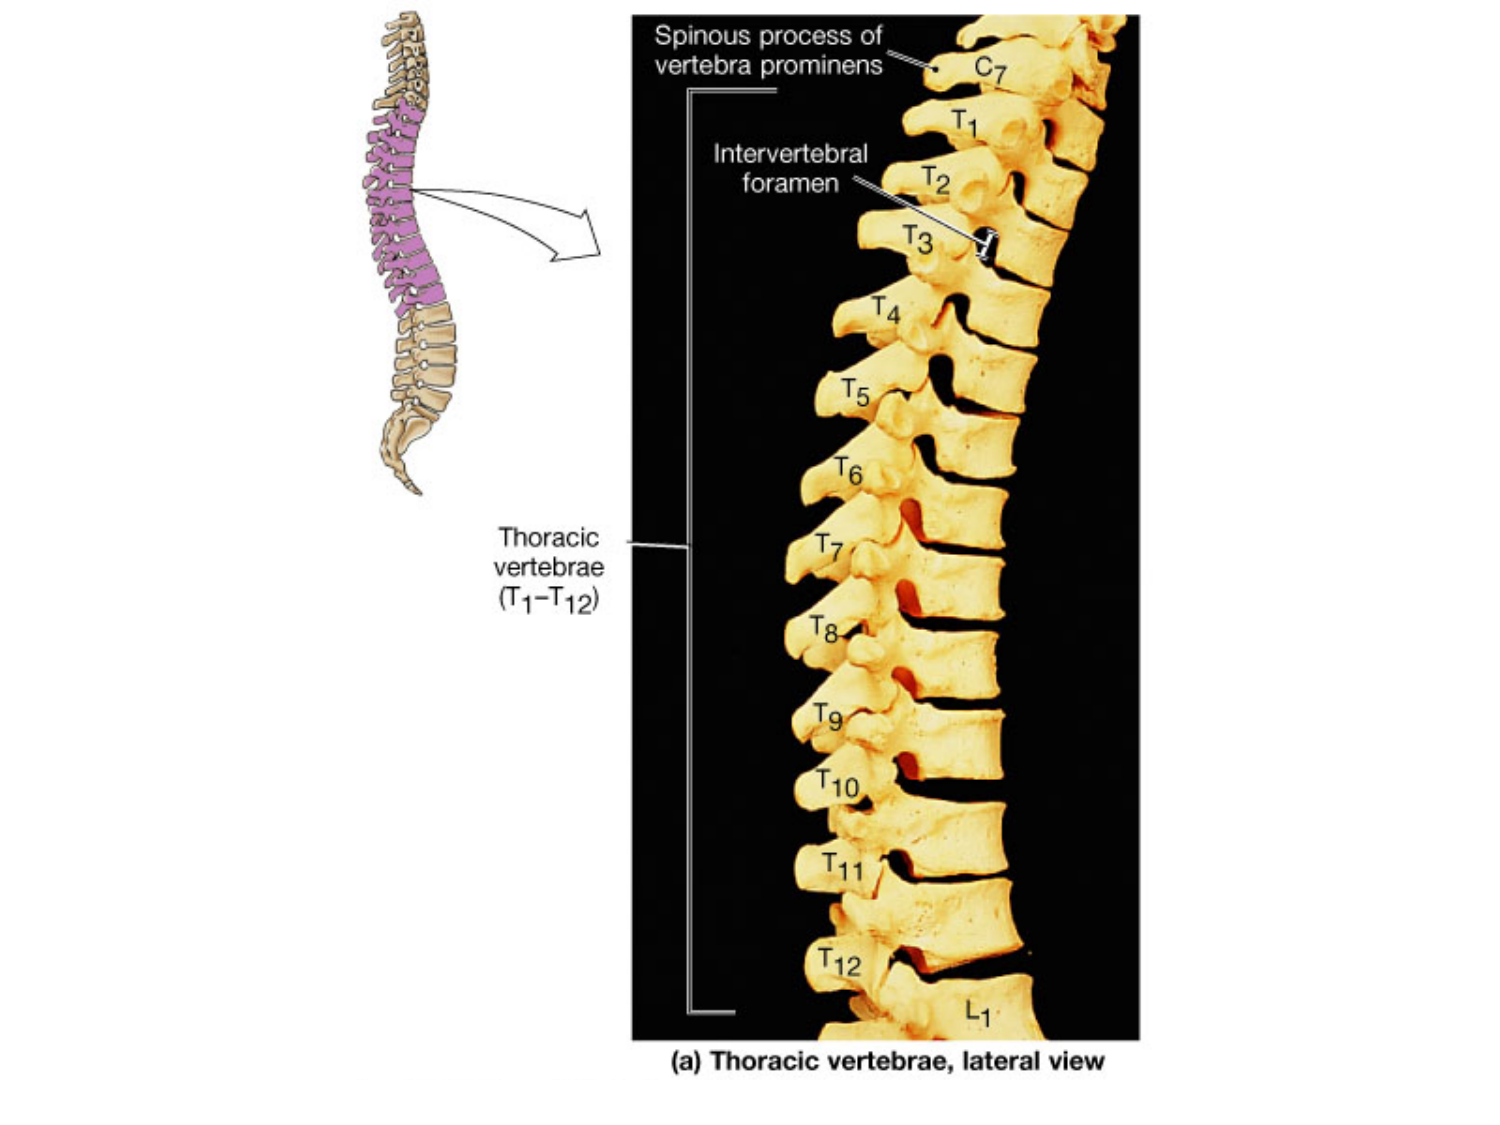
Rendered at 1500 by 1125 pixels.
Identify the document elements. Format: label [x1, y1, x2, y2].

picture [341, 0, 1158, 1080]
